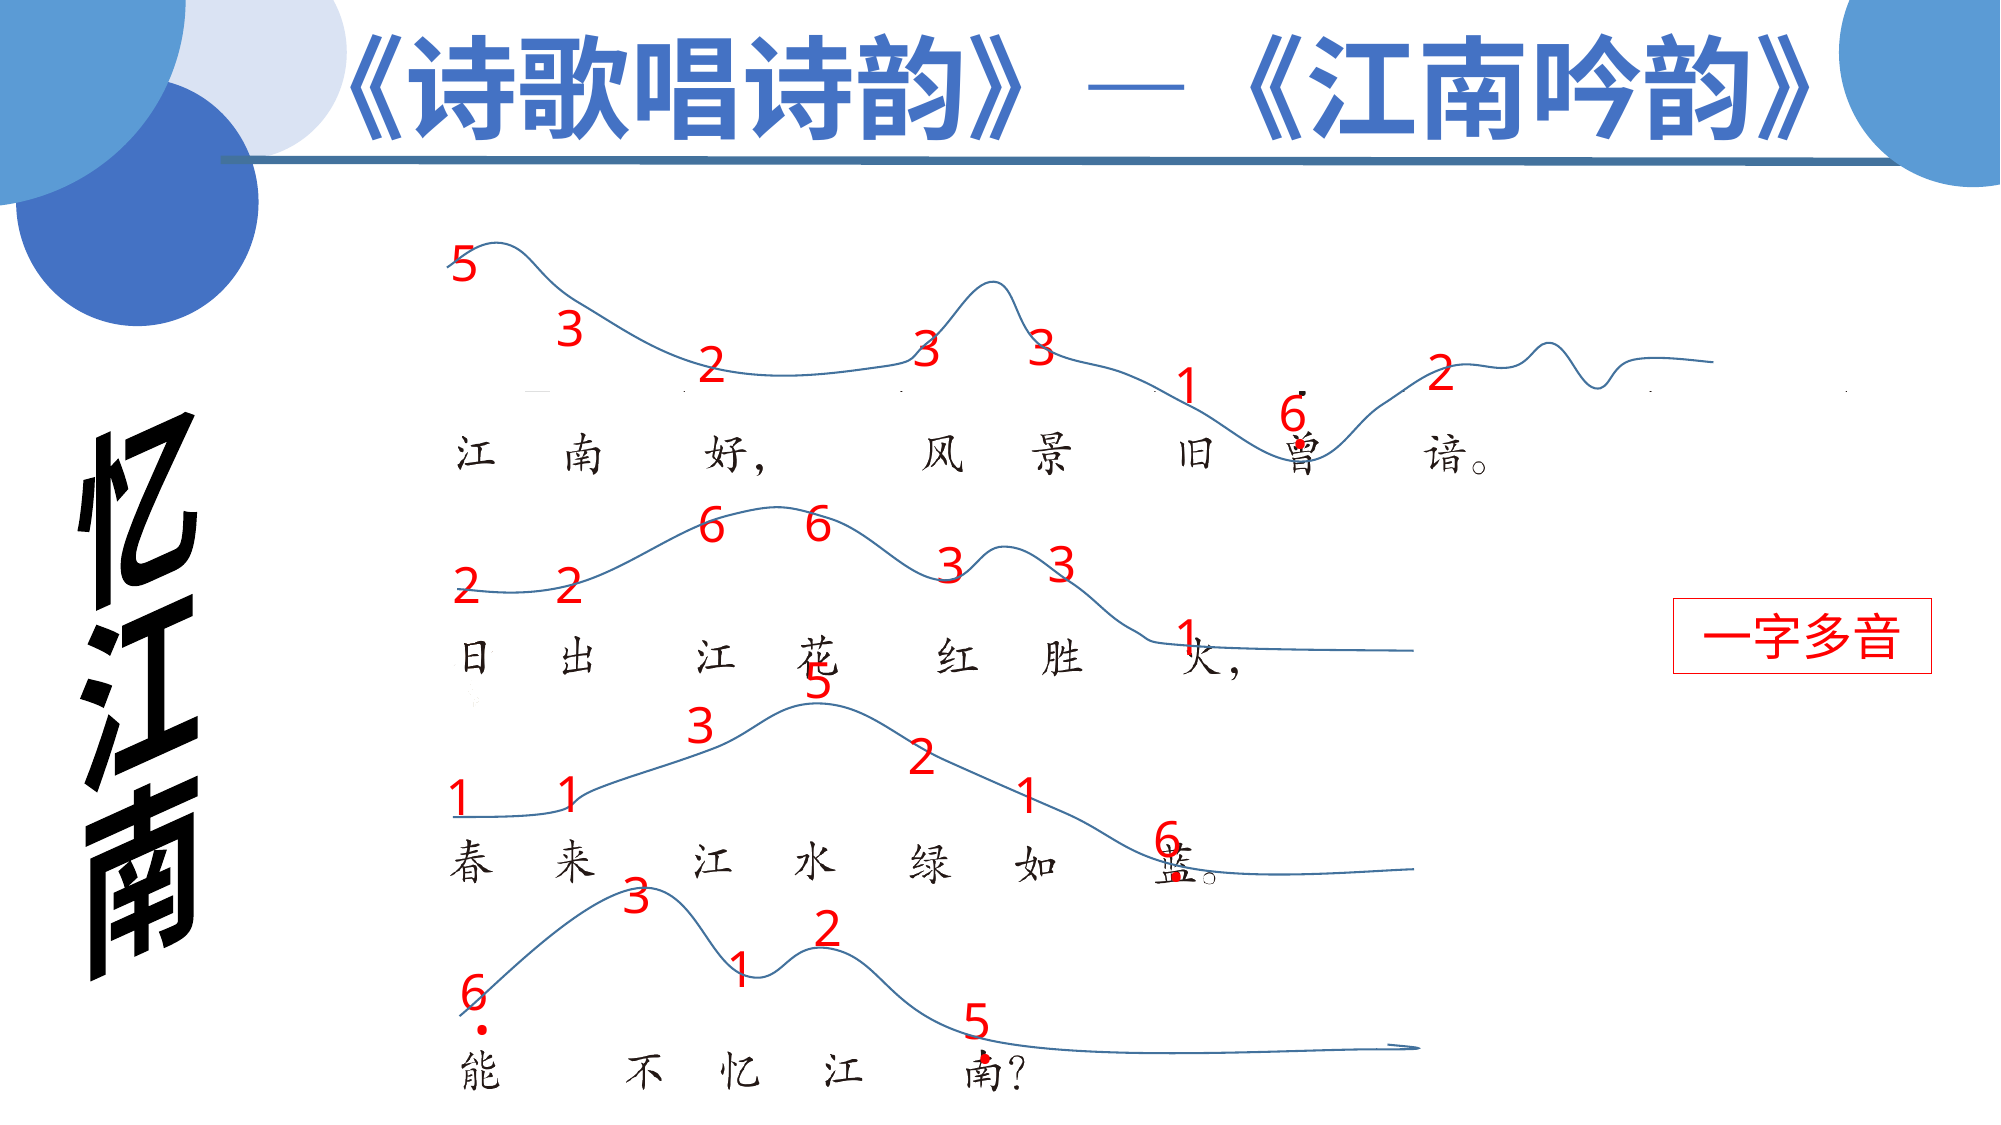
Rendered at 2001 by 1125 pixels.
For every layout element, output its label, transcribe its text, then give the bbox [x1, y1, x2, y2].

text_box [0, 0, 2000, 327]
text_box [434, 484, 1234, 674]
text_box [1487, 341, 1714, 390]
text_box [399, 391, 1885, 1107]
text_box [431, 223, 1487, 471]
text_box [441, 856, 1035, 1087]
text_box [427, 641, 1225, 905]
text_box 一字多音 [1885, 598, 1932, 674]
